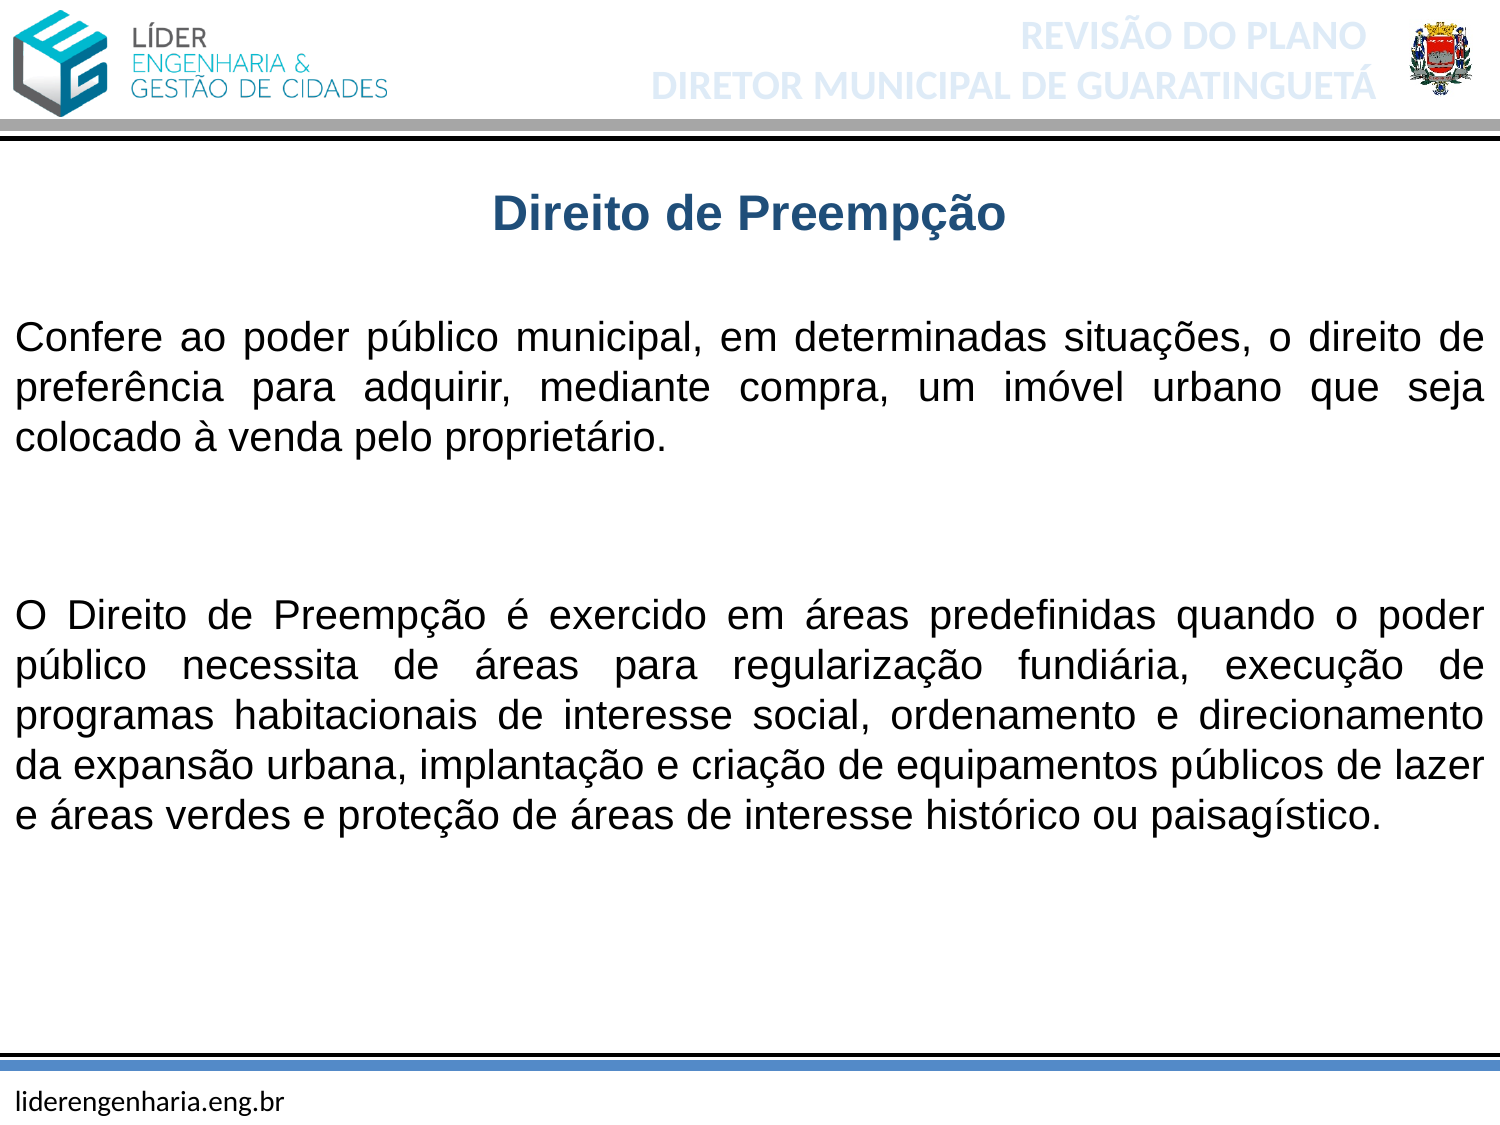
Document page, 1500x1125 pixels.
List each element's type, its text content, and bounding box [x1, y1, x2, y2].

picture [1409, 19, 1473, 97]
text_box [0, 1060, 1500, 1071]
text_box liderengenharia.eng.br [0, 1075, 394, 1125]
text_box REVISÃO DO PLANO DIRETOR MUNICIPAL DE GUARATINGUETÁ [420, 0, 1392, 115]
text_box Direito de Preempção [0, 172, 1500, 248]
text_box O Direito de Preempção é exercido em áreas predefinidas quando o poder público necessita de áreas para regularização fundiária, execução de programas habitacionais de interesse social, ordenamento e direcionamento da expansão urbana, implantação e criação de equipamentos públicos de lazer e áreas verdes e proteção de áreas de interesse histórico ou paisagístico. [0, 580, 1500, 846]
picture [13, 10, 387, 118]
text_box Confere ao poder público municipal, em determinadas situações, o direito de preferência para adquirir, mediante compra, um imóvel urbano que seja colocado à venda pelo proprietário. [0, 302, 1500, 468]
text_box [0, 120, 1500, 139]
